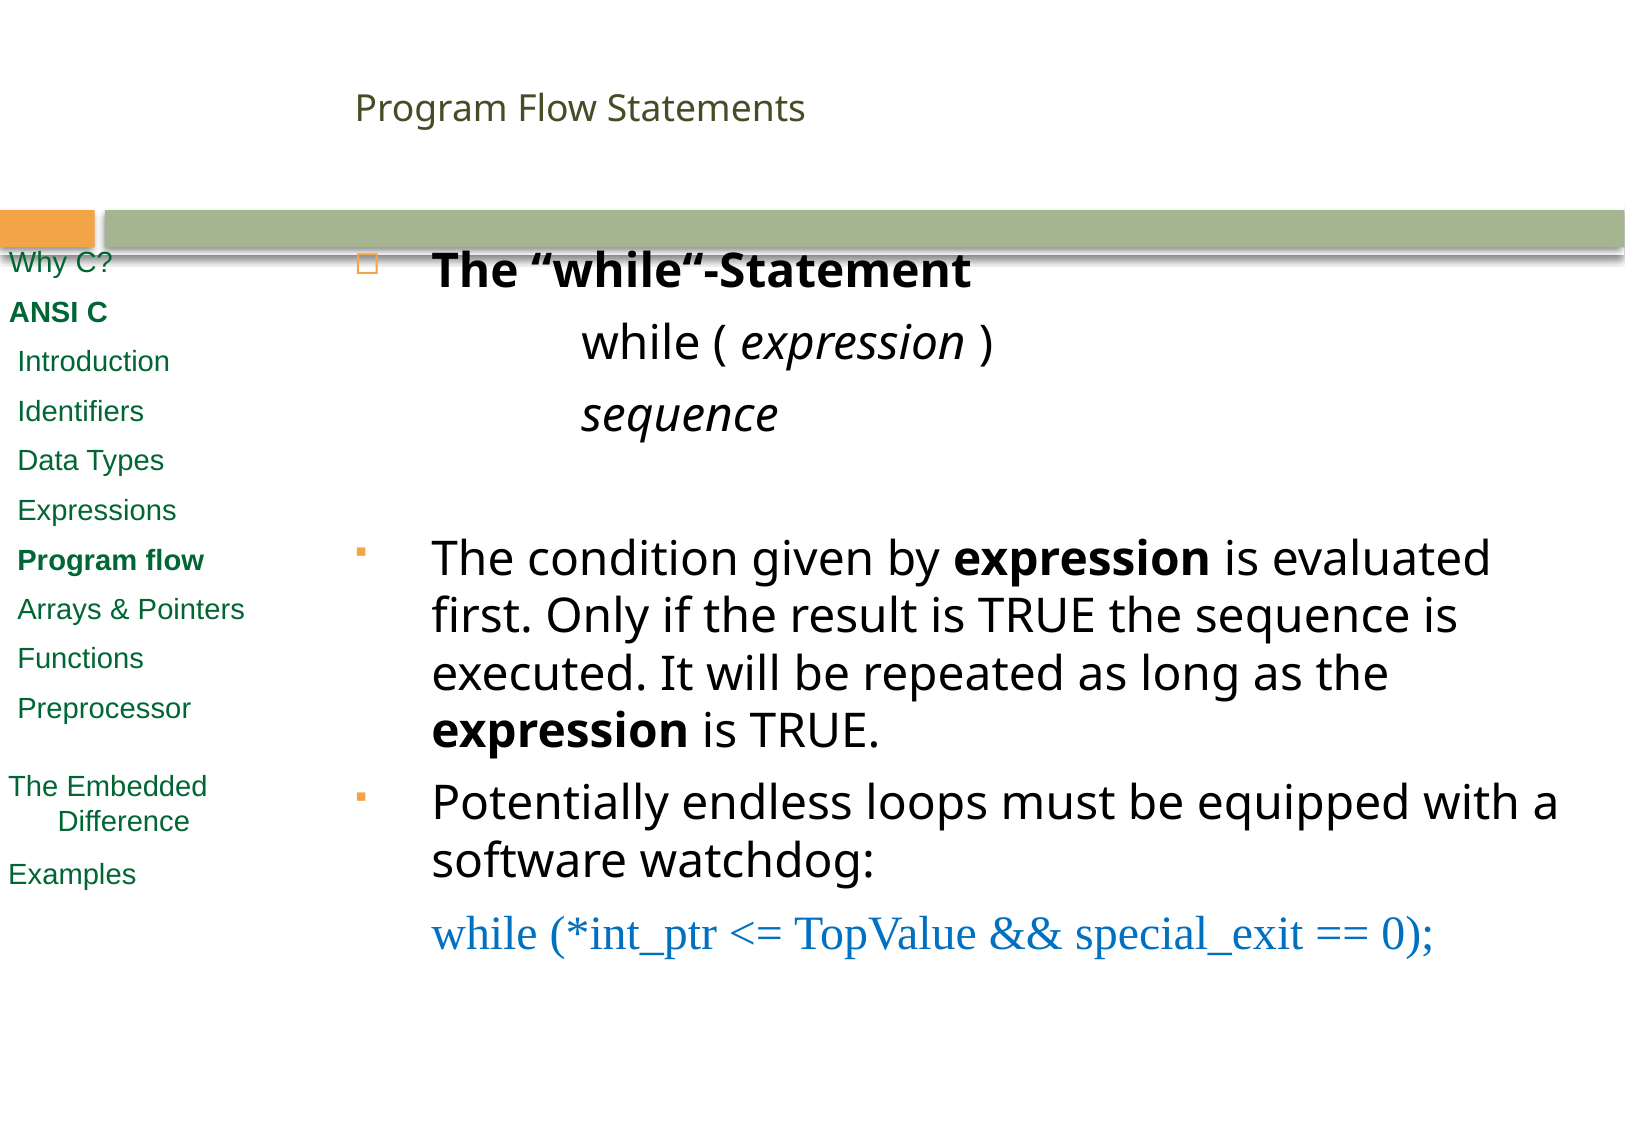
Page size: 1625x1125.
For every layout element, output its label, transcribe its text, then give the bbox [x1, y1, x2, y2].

title Program Flow Statements [339, 76, 1476, 137]
list The “while“-Statement while ( expression ) sequence The condition given by expression is evaluated first. Only if the result is TRUE the sequence is executed. It will be repeated as long as the expression is TRUE. Potentially endless loops must be equipped with a software watchdog: while (*int_ptr <= TopValue && special_exit == 0); [339, 231, 1580, 981]
text_box The Embedded Difference Examples [0, 767, 281, 891]
text_box Why C? ANSI C Introduction Identifiers Data Types Expressions Program flow Arrays & Pointers Functions Preprocessor [9, 243, 290, 725]
